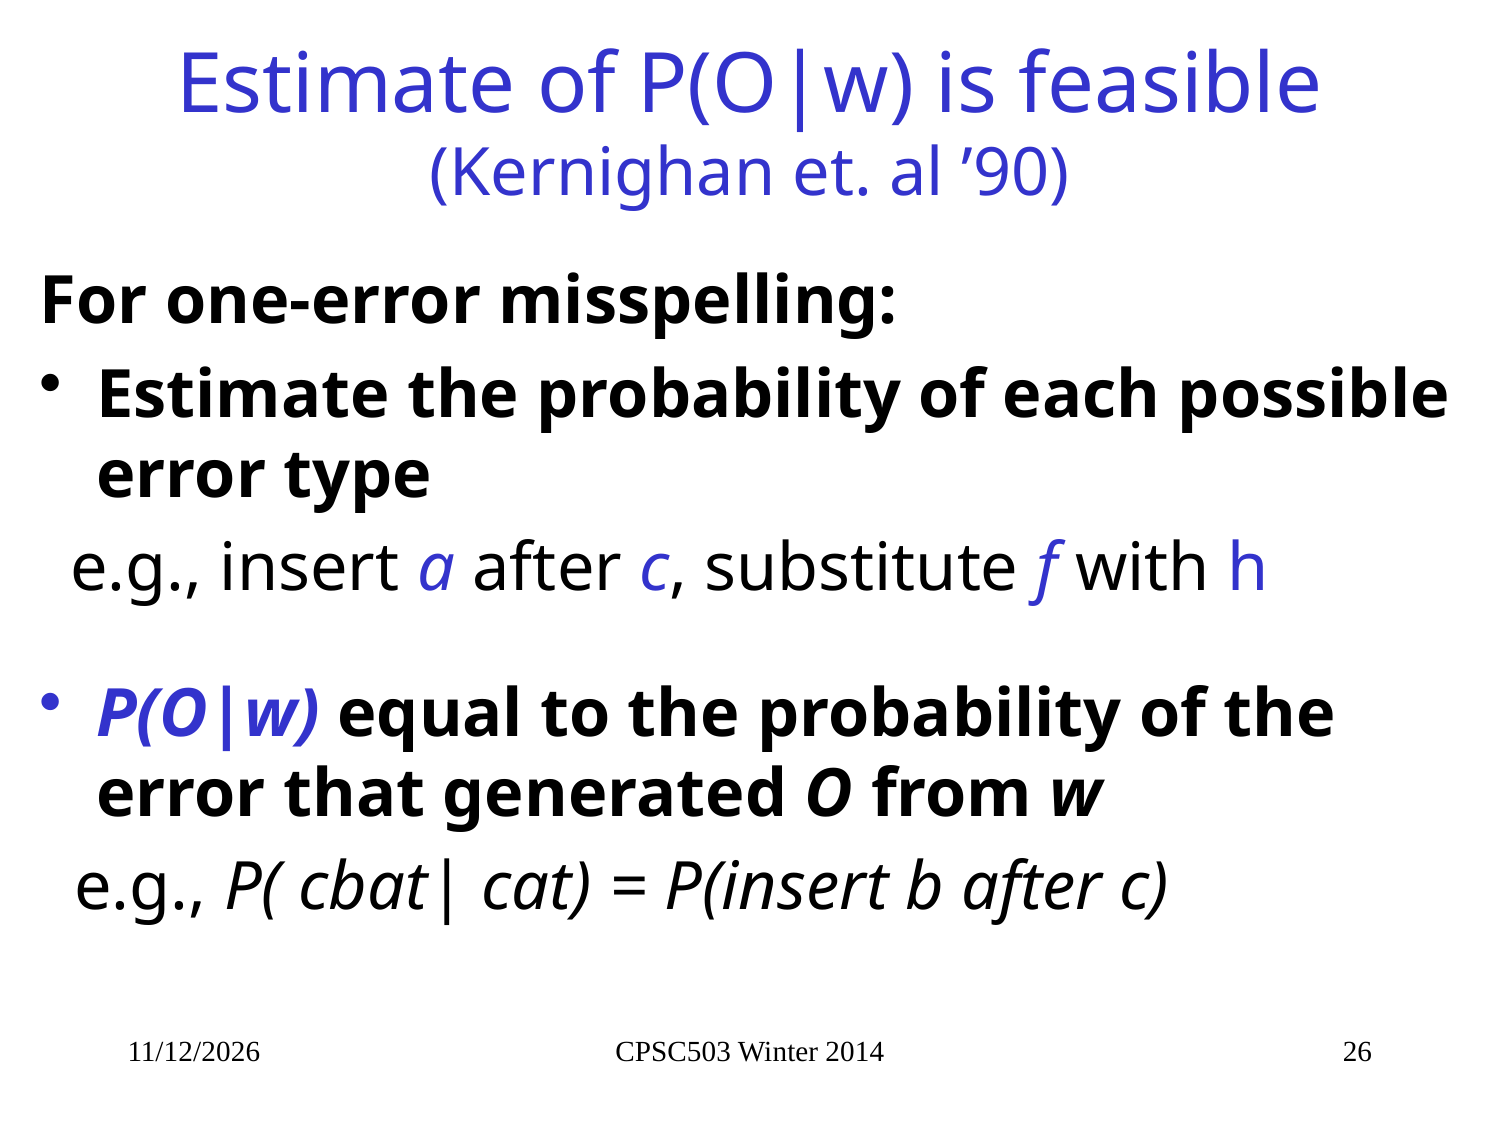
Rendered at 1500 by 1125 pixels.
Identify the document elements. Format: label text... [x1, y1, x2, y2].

title Estimate of P(O|w) is feasible (Kernighan et. al ’90) [112, 74, 1388, 249]
text_box P(O|w) equal to the probability of the error that generated O from w e.g., P( cbat| cat) = P(insert b after c) [24, 662, 1463, 1000]
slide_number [112, 1024, 426, 1101]
footer CPSC503 Winter 2014 [512, 1024, 988, 1101]
text_box For one-error misspelling: Estimate the probability of each possible error type e.g., insert a after c, substitute f with h [24, 249, 1500, 750]
slide_number 26 [1074, 1024, 1388, 1101]
